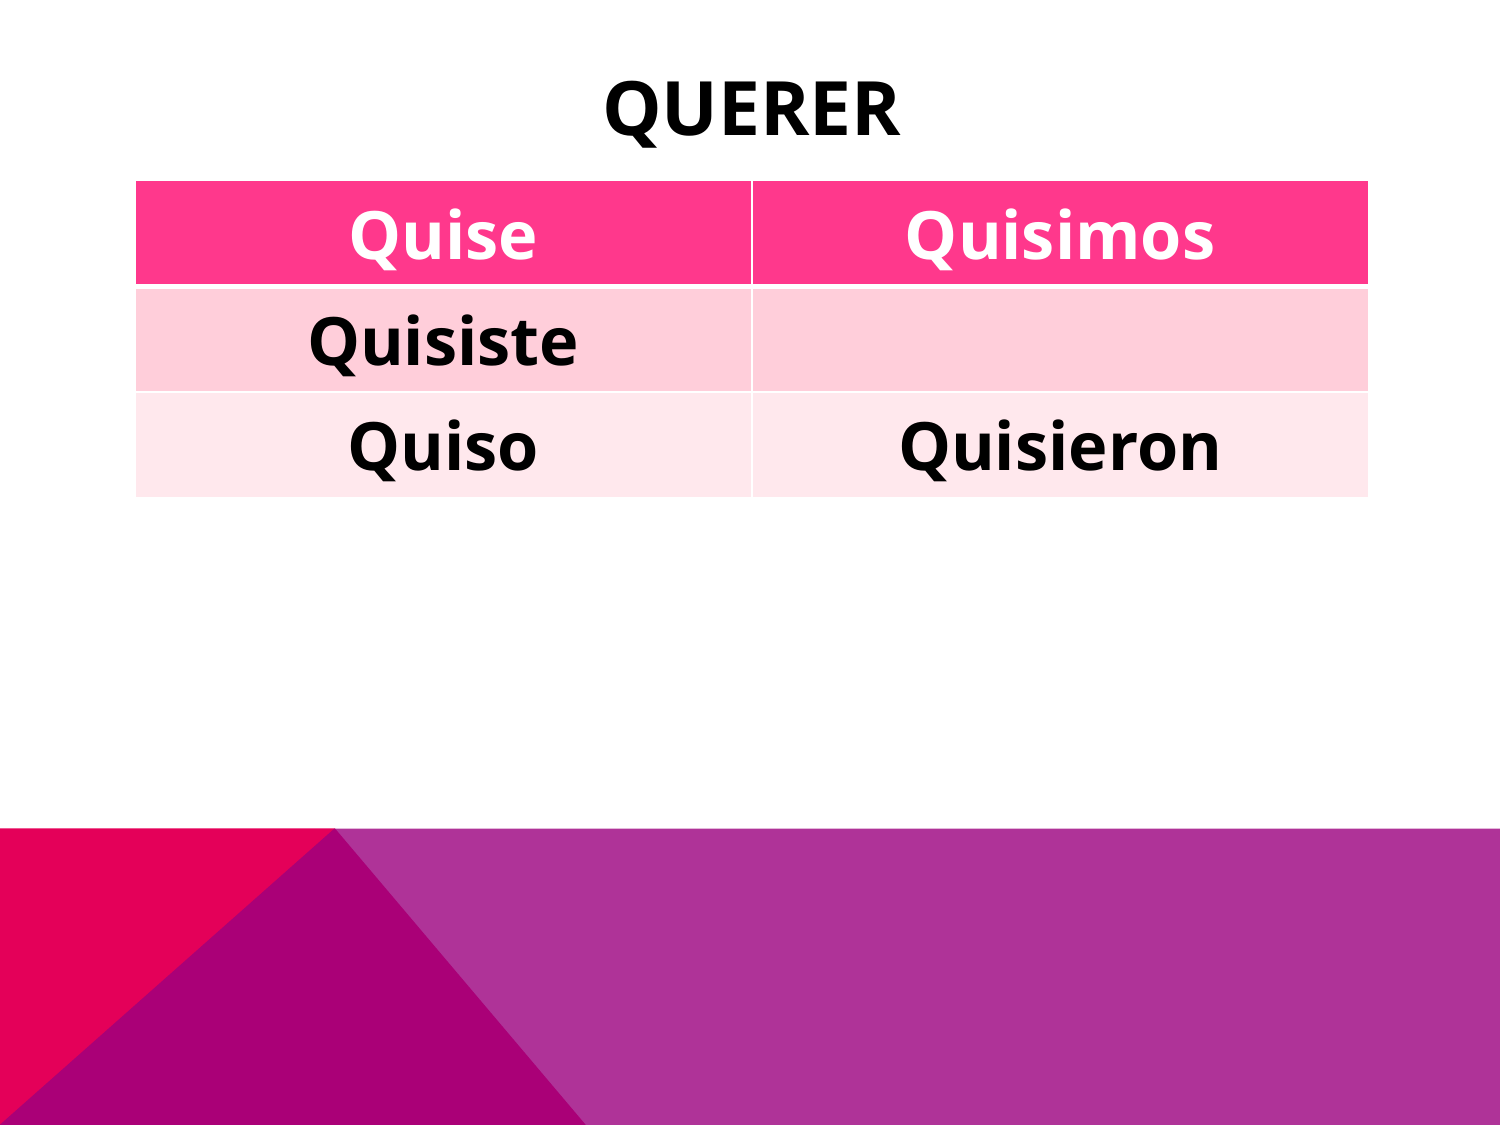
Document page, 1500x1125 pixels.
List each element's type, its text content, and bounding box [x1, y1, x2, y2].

table_header Quise [136, 181, 751, 284]
table_header Quisimos [753, 181, 1368, 284]
table_cell [753, 289, 1368, 391]
title Querer [135, 60, 1369, 150]
table_cell Quisiste [136, 289, 751, 391]
table_cell Quisieron [753, 393, 1368, 497]
table_cell Quiso [136, 393, 751, 497]
